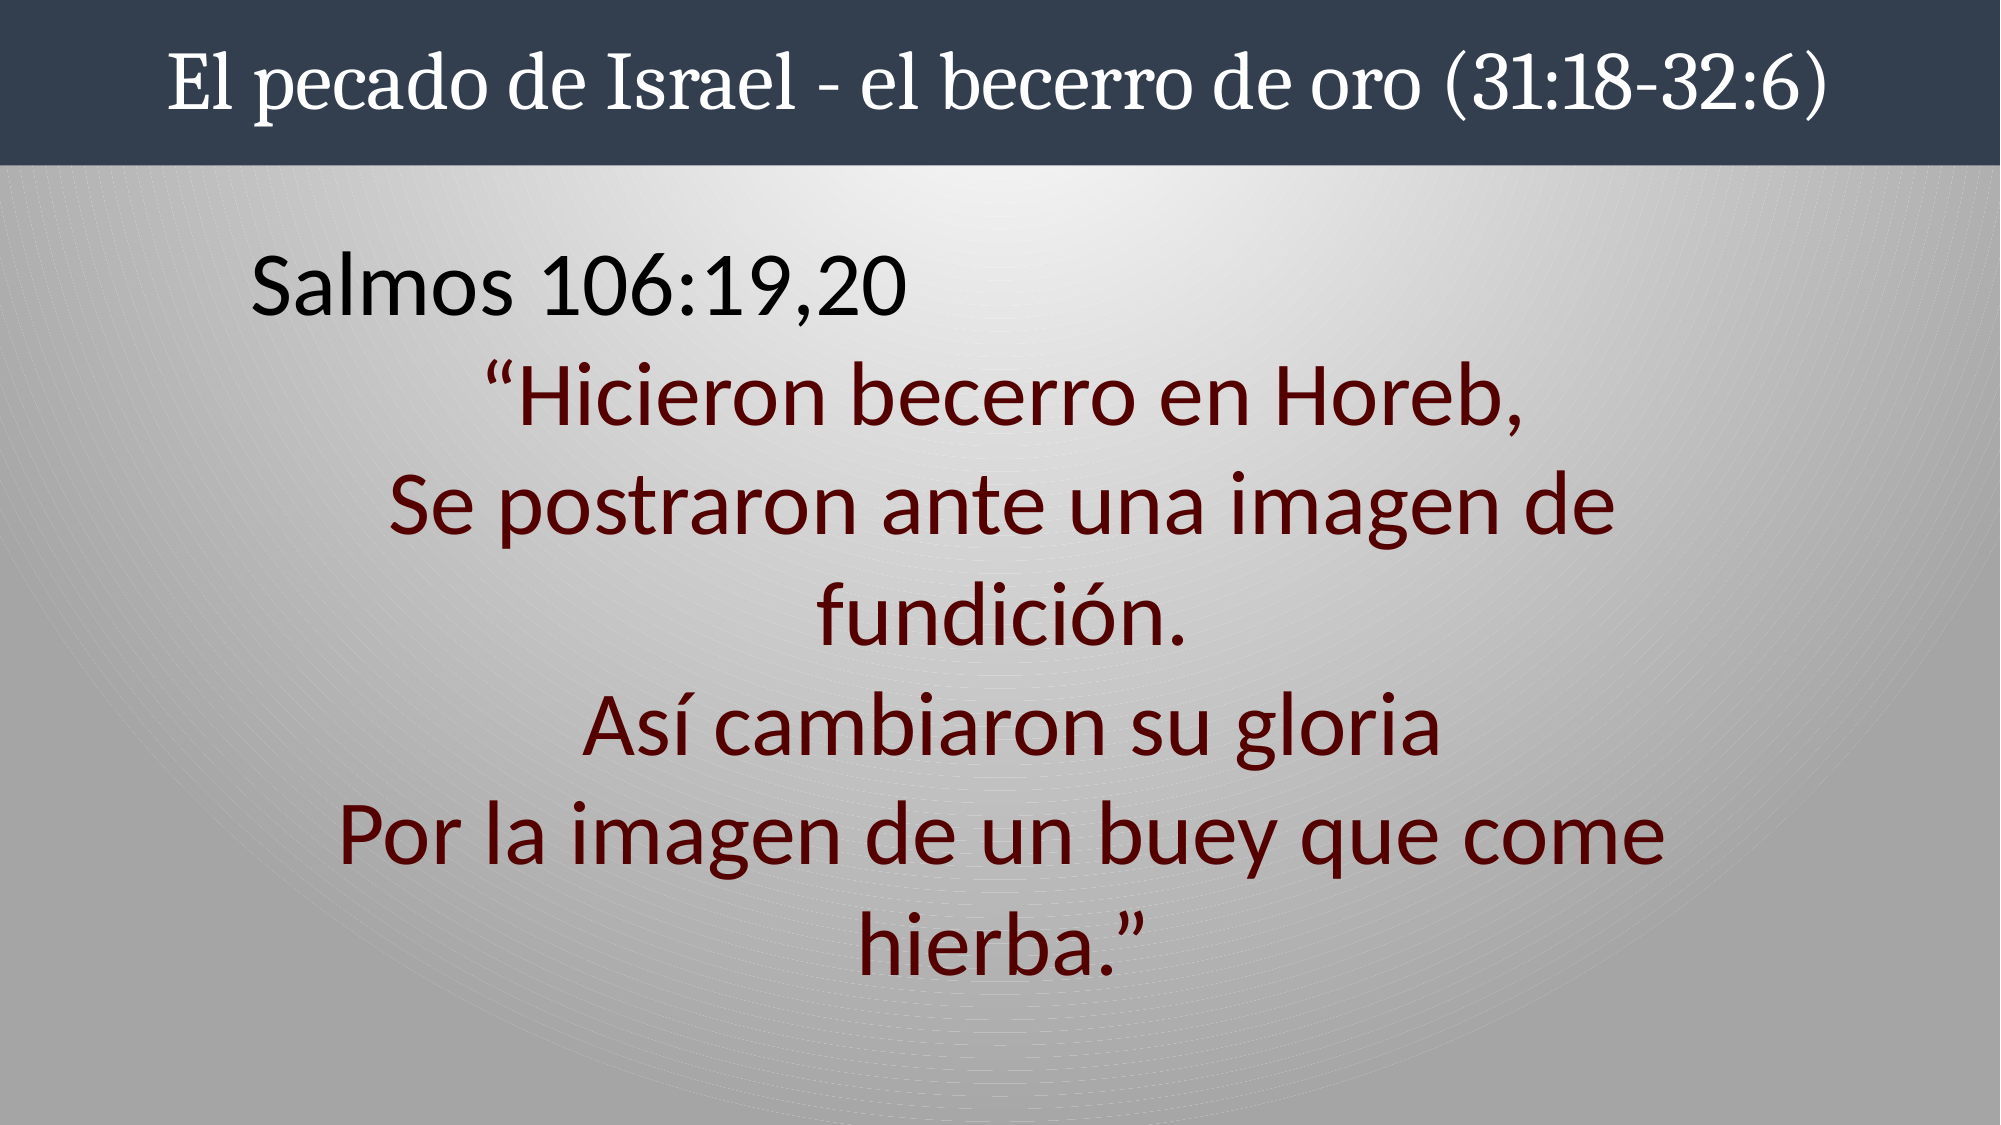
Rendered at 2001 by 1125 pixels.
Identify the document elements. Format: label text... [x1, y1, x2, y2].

text_box Salmos 106:19,20 “Hicieron becerro en Horeb, Se postraron ante una imagen de fundición. Así cambiaron su gloria Por la imagen de un buey que come hierba.” [235, 216, 1772, 1111]
title El pecado de Israel - el becerro de oro (31:18-32:6) [0, 0, 2000, 166]
